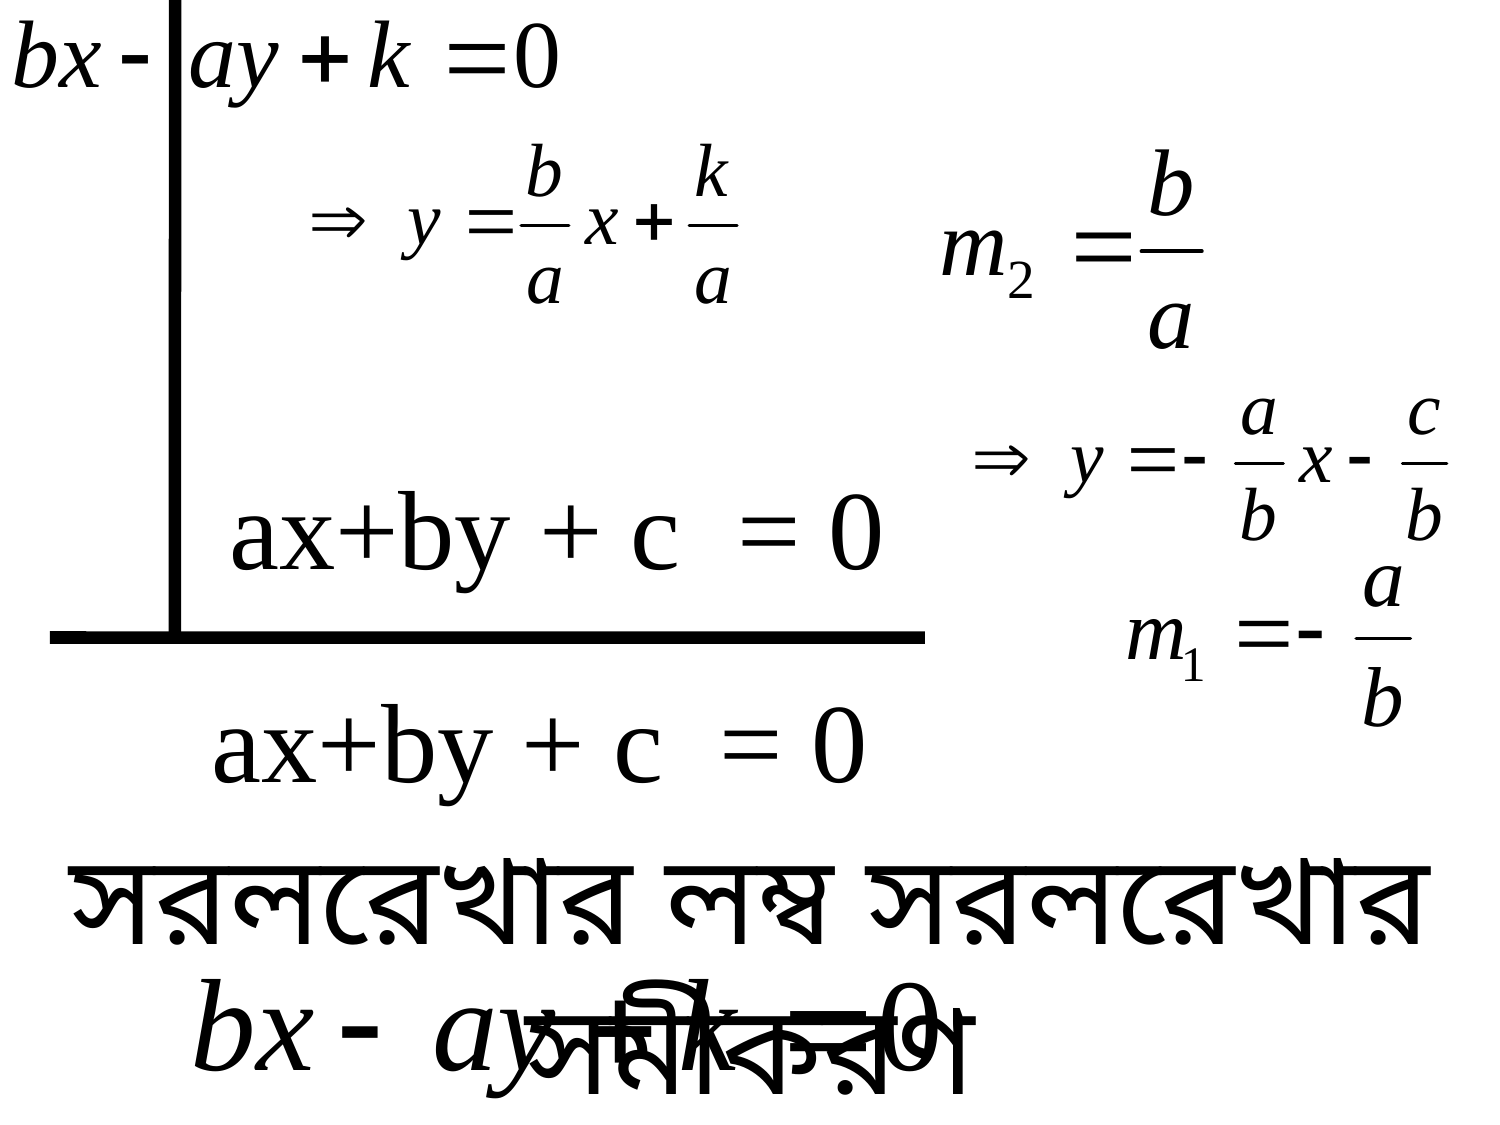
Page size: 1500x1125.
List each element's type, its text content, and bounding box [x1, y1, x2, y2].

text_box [174, 949, 963, 1125]
text_box ax+by + c = 0 [187, 662, 1225, 812]
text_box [962, 362, 1466, 558]
text_box সরলরেখার লম্ব সরলরেখার সমীকরণ [0, 812, 1500, 1125]
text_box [1112, 524, 1425, 745]
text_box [299, 124, 753, 320]
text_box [924, 124, 1226, 370]
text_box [0, 0, 576, 128]
text_box ax+by + c = 0 [199, 449, 1038, 600]
